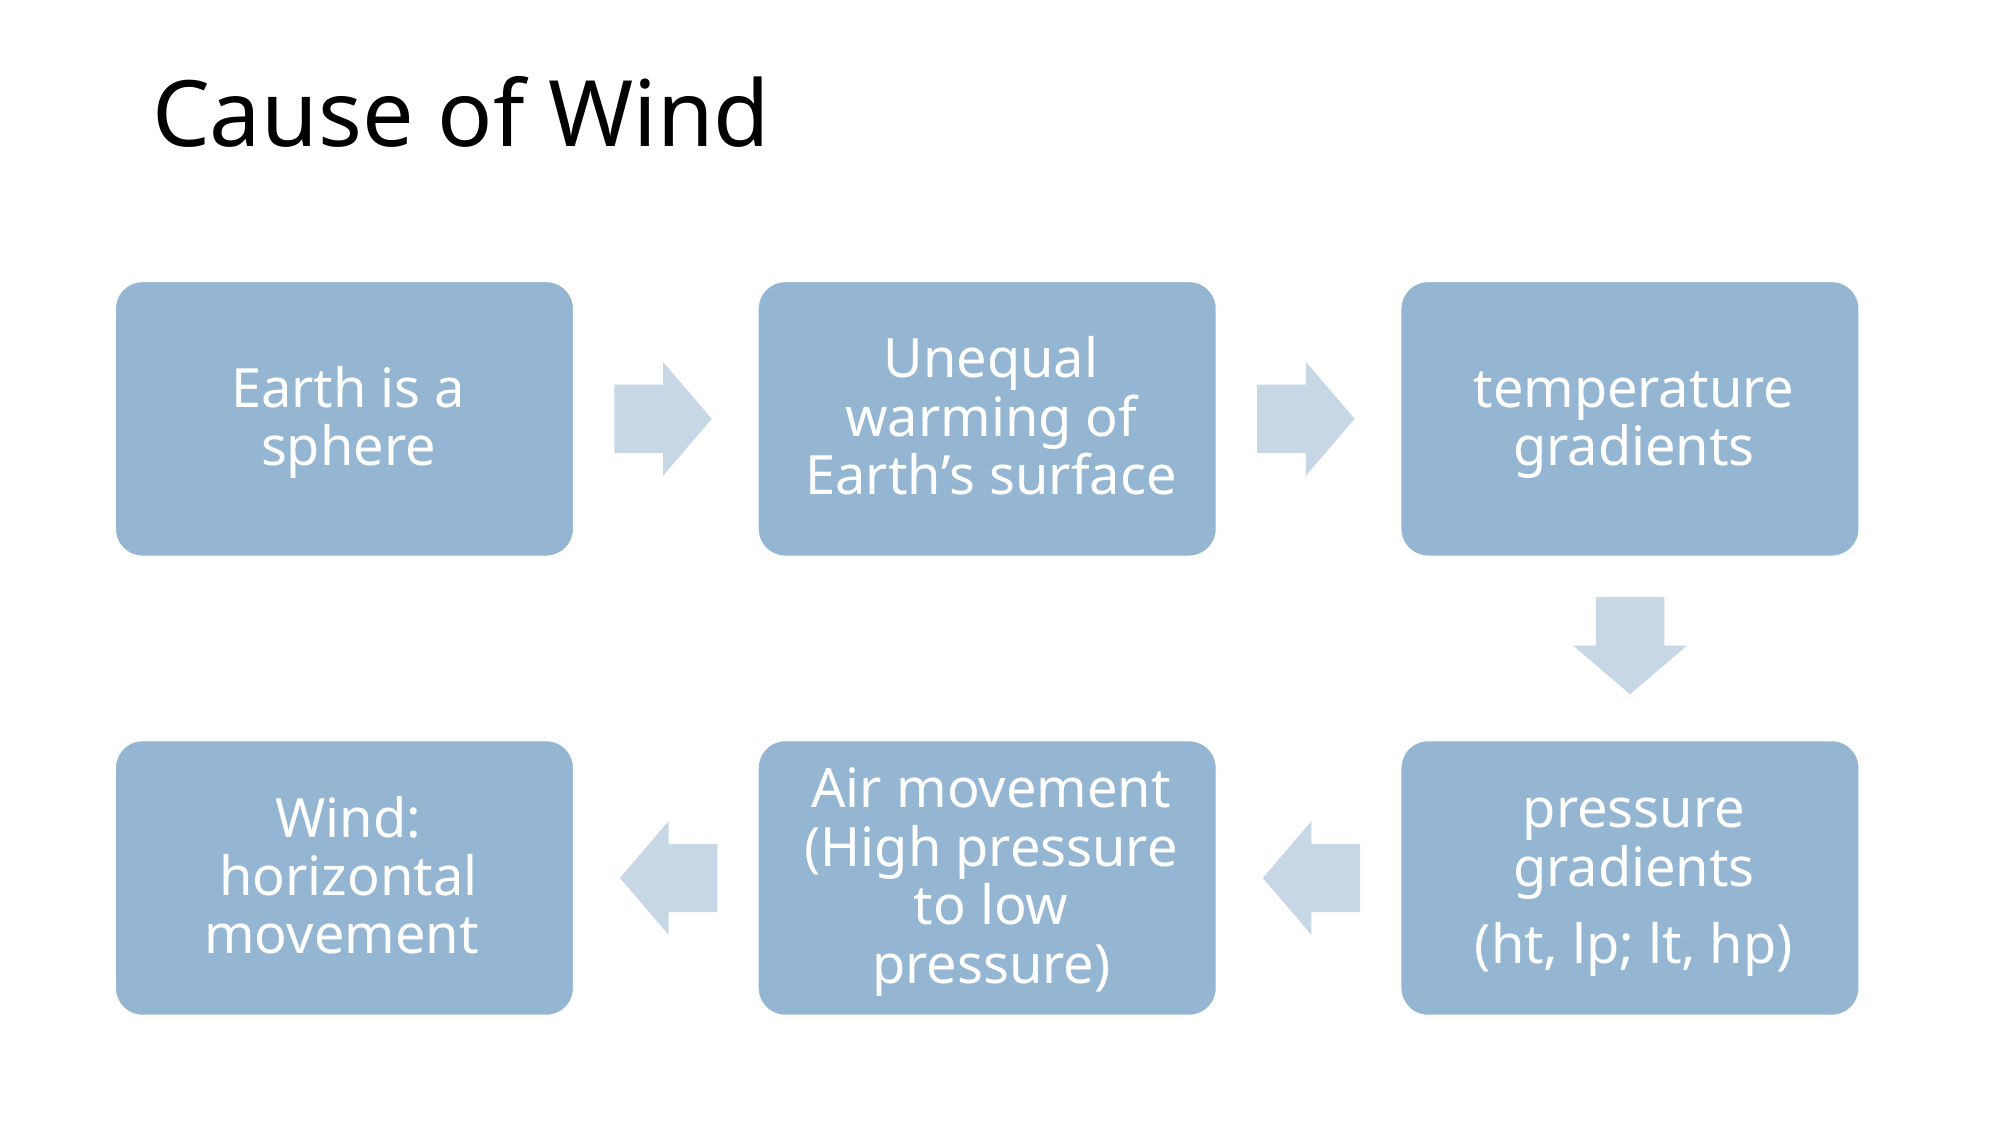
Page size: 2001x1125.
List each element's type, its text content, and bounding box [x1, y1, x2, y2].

text_box Cause of Wind [137, 59, 1863, 278]
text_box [113, 203, 1862, 1093]
